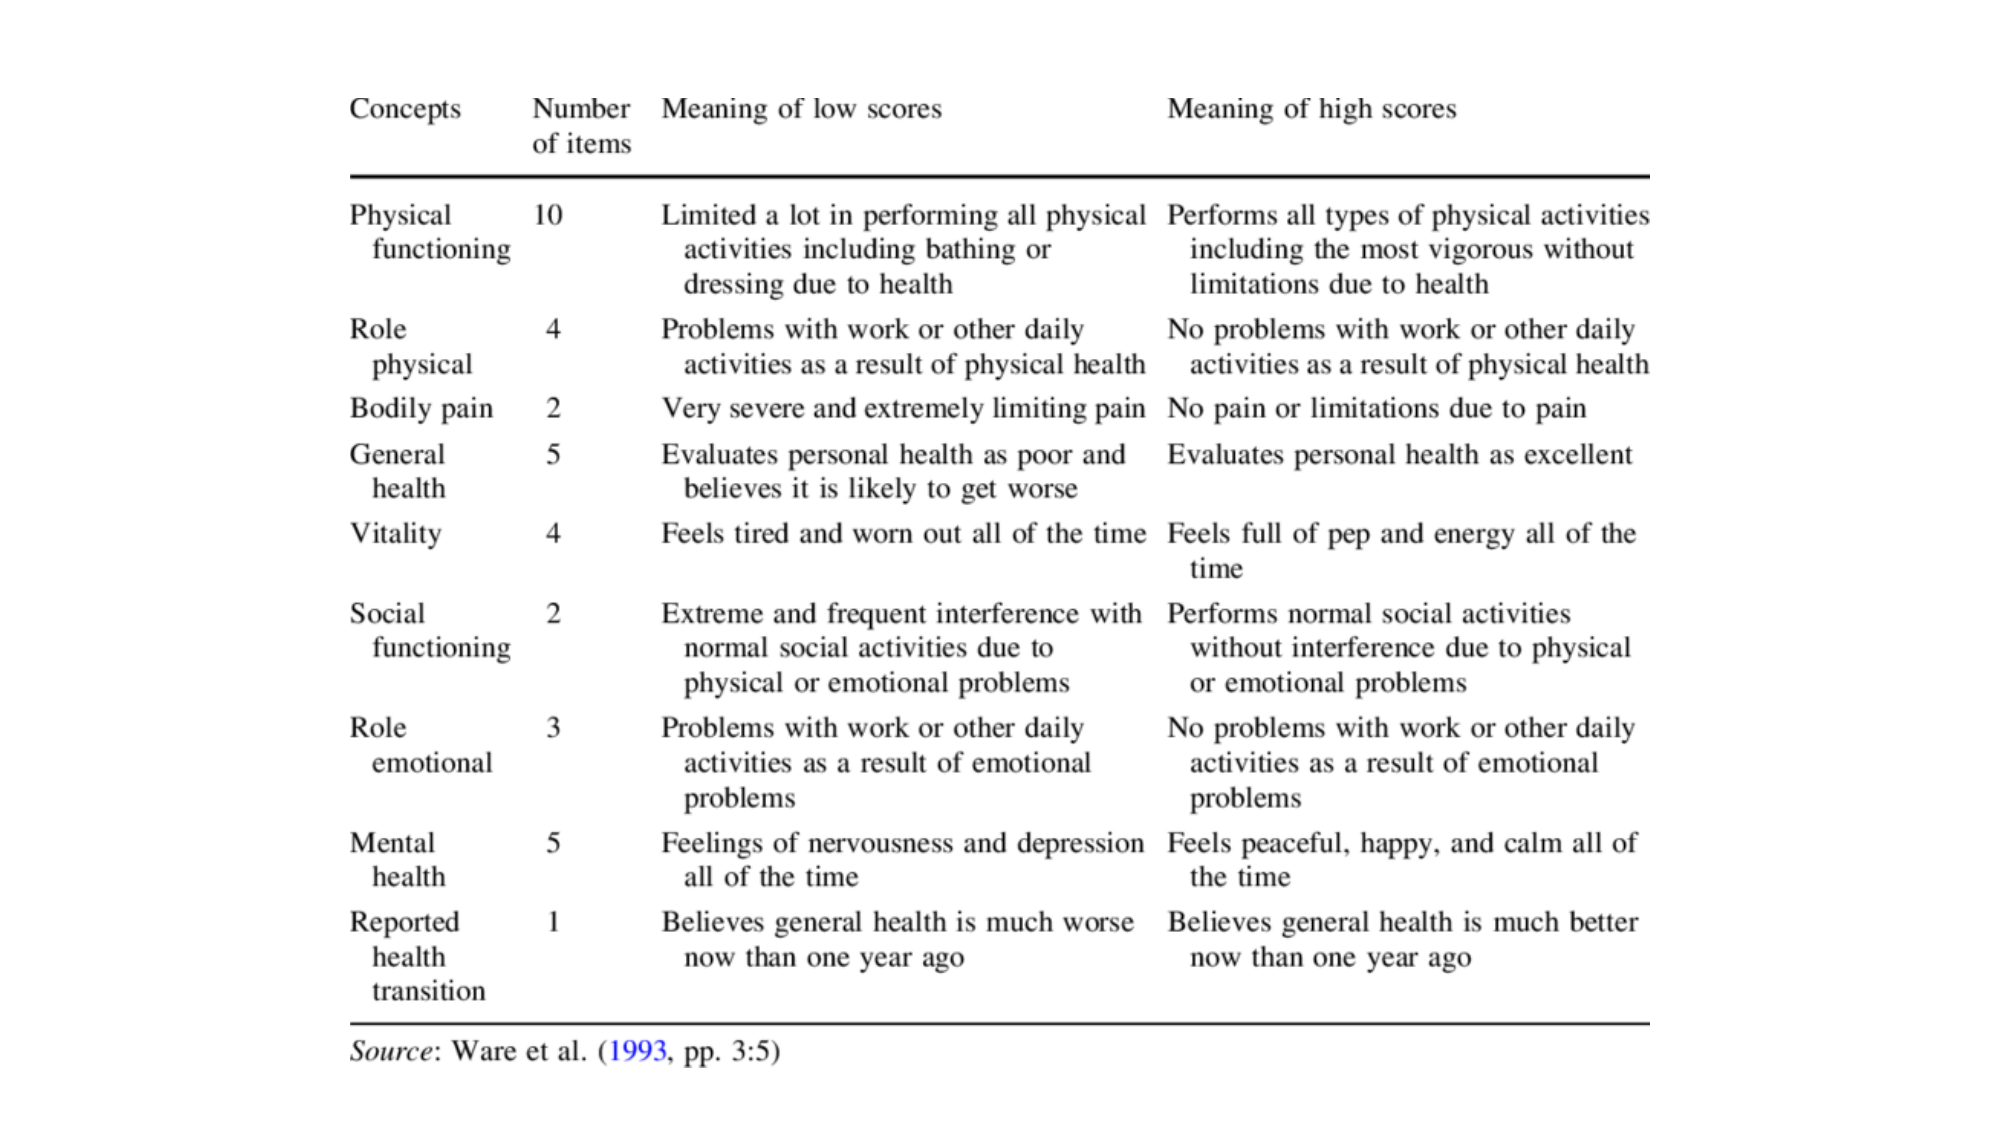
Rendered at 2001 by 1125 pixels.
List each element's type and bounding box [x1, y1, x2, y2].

list [350, 98, 1650, 1068]
